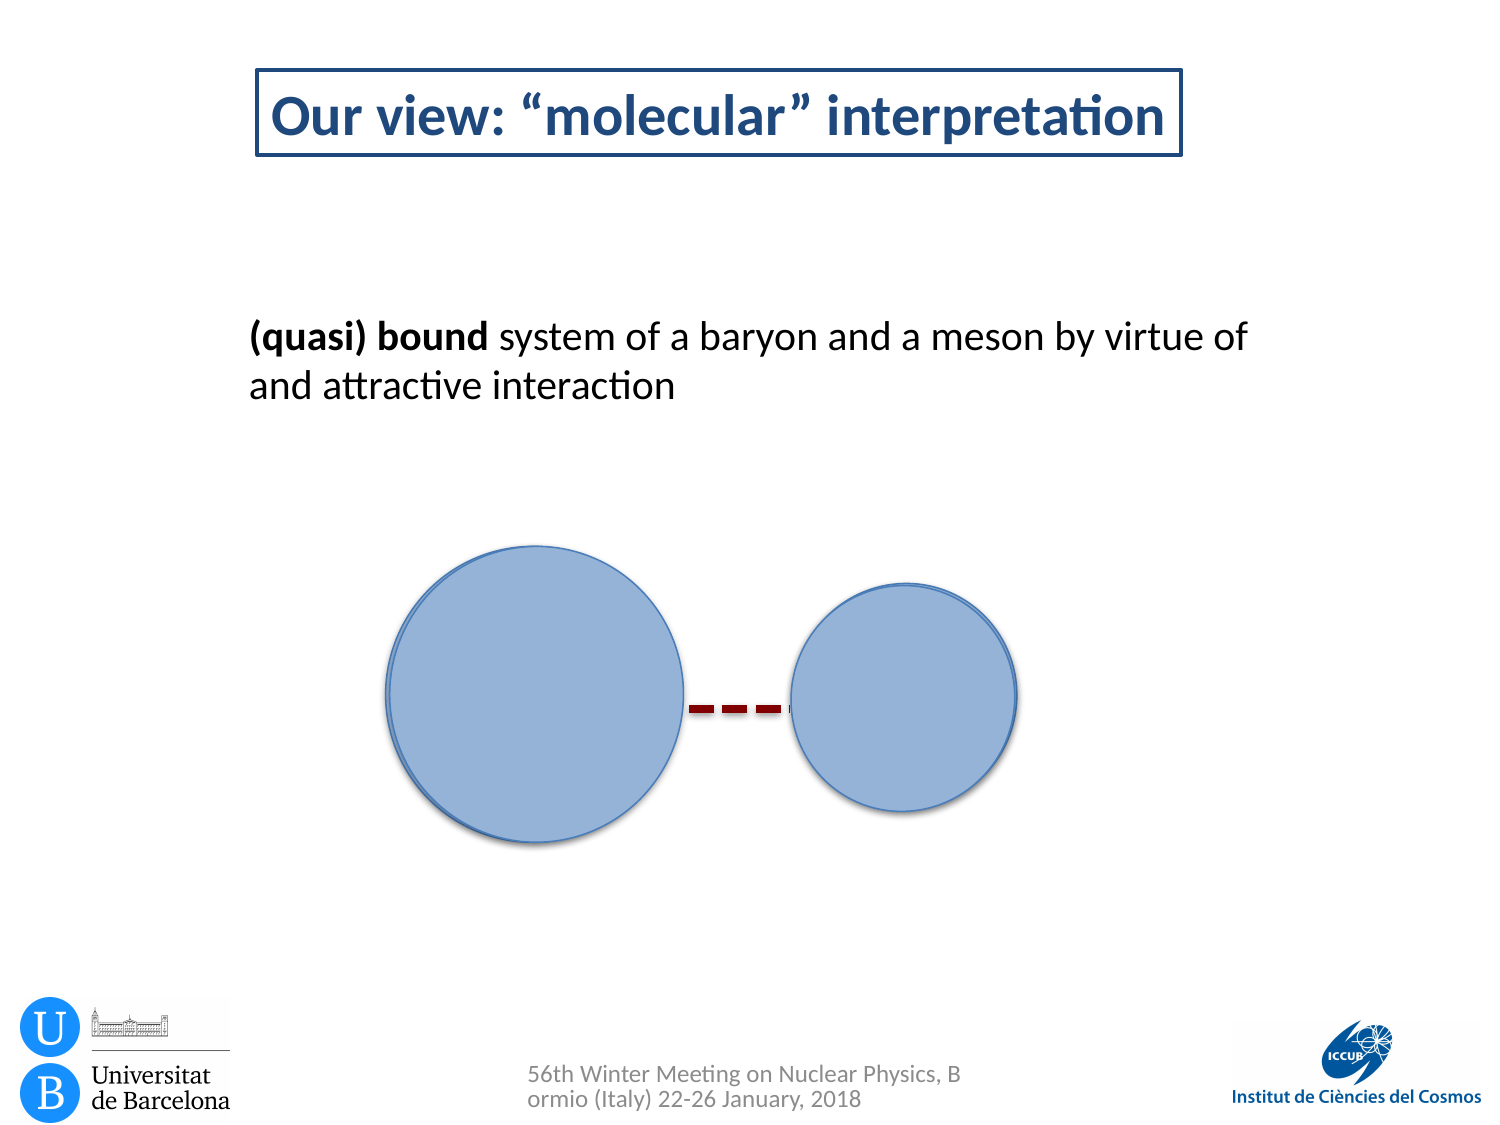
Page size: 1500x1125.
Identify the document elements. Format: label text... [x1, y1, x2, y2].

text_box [385, 546, 680, 843]
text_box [793, 582, 1017, 810]
picture [20, 996, 231, 1123]
picture [1233, 1020, 1481, 1103]
text_box (quasi) bound system of a baryon and a meson by virtue of and attractive interaction [234, 301, 1273, 416]
footer 56th Winter Meeting on Nuclear Physics, Bormio (Italy) 22-26 January, 2018 [512, 1042, 988, 1103]
text_box Our view: “molecular” interpretation [256, 70, 1182, 155]
